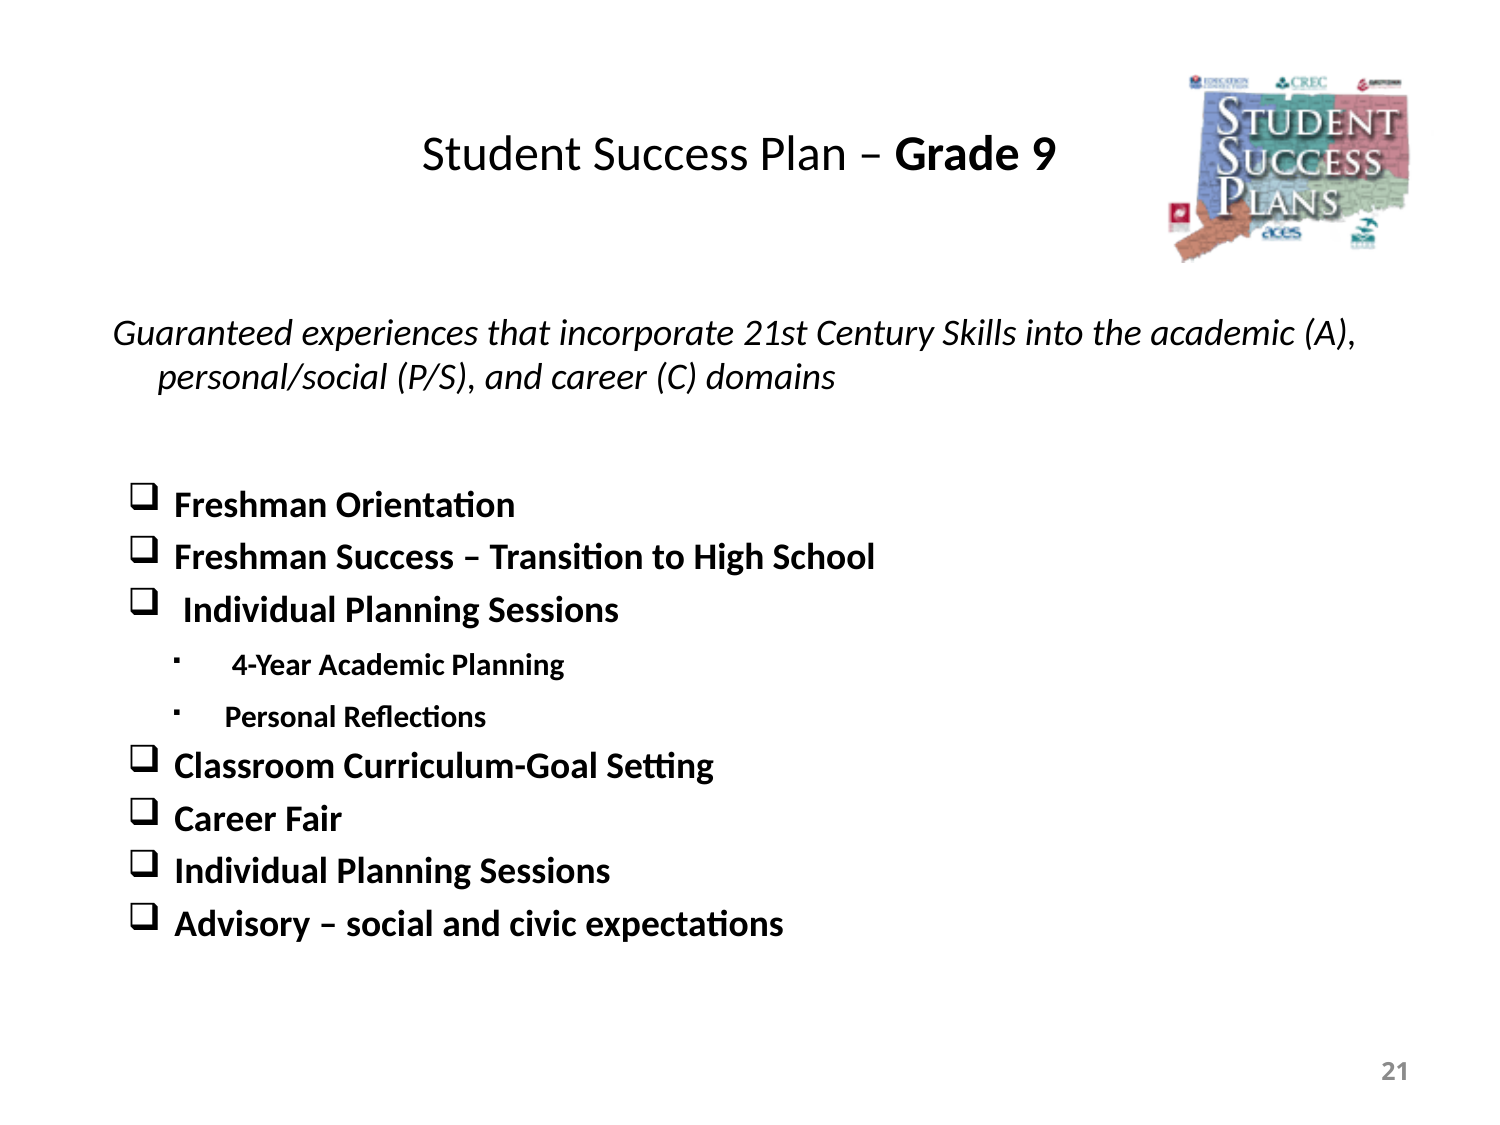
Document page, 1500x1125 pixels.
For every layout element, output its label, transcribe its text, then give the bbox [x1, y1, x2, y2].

list Guaranteed experiences that incorporate 21st Century Skills into the academic (A), personal/social (P/S), and career (C) domains Freshman Orientation Freshman Success – Transition to High School Individual Planning Sessions 4-Year Academic Planning Personal Reflections Classroom Curriculum-Goal Setting Career Fair Individual Planning Sessions Advisory – social and civic expectations [37, 299, 1450, 1025]
slide_number 21 [1074, 1042, 1425, 1103]
title Student Success Plan – Grade 9 [99, 112, 1149, 188]
picture [1154, 74, 1434, 263]
